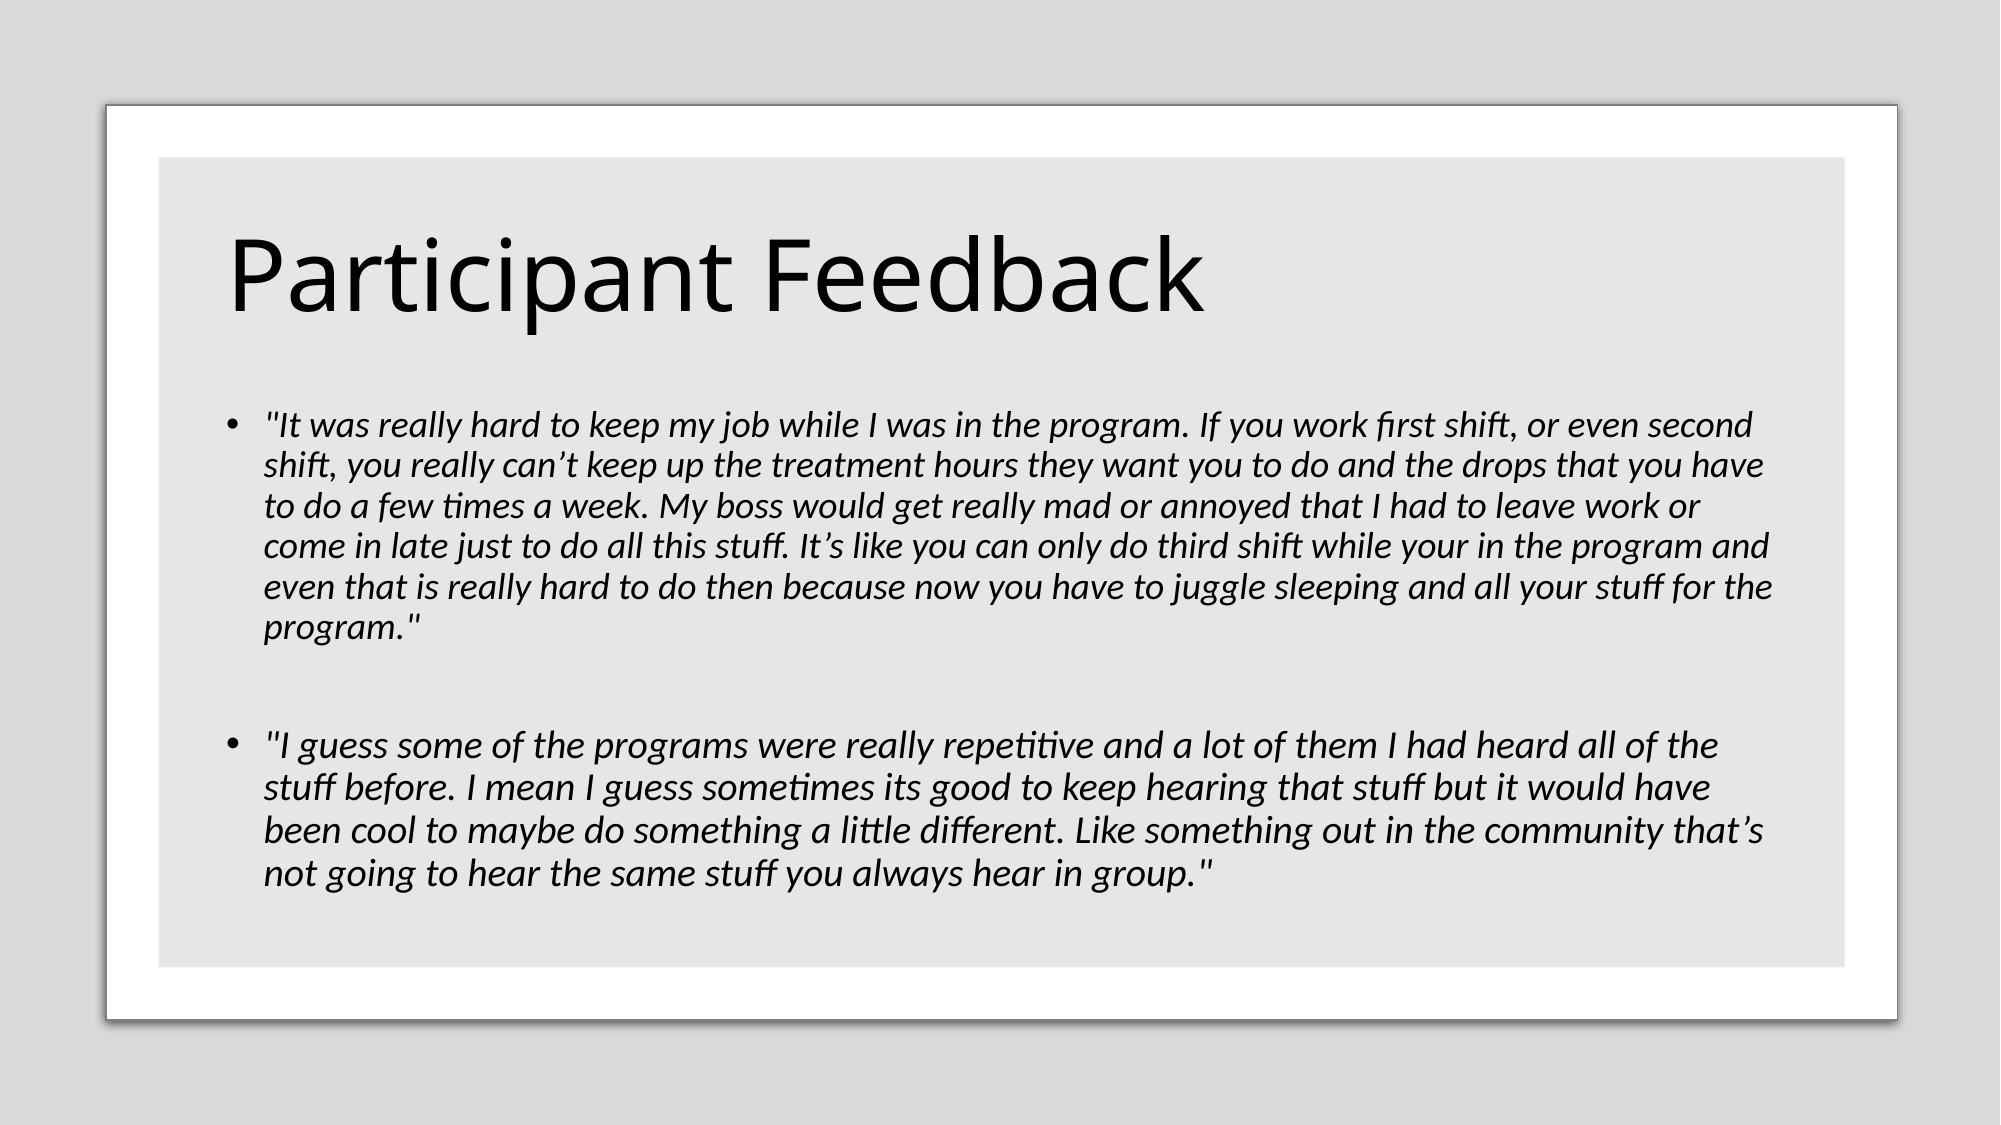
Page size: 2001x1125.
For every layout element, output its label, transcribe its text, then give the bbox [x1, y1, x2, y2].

text_box [158, 156, 1846, 968]
text_box [0, 0, 2000, 1125]
title Participant Feedback [211, 210, 1793, 348]
text_box [105, 104, 1898, 1021]
list "It was really hard to keep my job while I was in the program. If you work first shift, or even second shift, you really can’t keep up the treatment hours they want you to do and the drops that you have to do a few times a week. My boss would get really mad or annoyed that I had to leave work or come in late just to do all this stuff. It’s like you can only do third shift while your in the program and even that is really hard to do then because now you have to juggle sleeping and all your stuff for the program." "I guess some of the programs were really repetitive and a lot of them I had heard all of the stuff before. I mean I guess sometimes its good to keep hearing that stuff but it would have been cool to maybe do something a little different. Like something out in the community that’s not going to hear the same stuff you always hear in group." [211, 397, 1793, 914]
